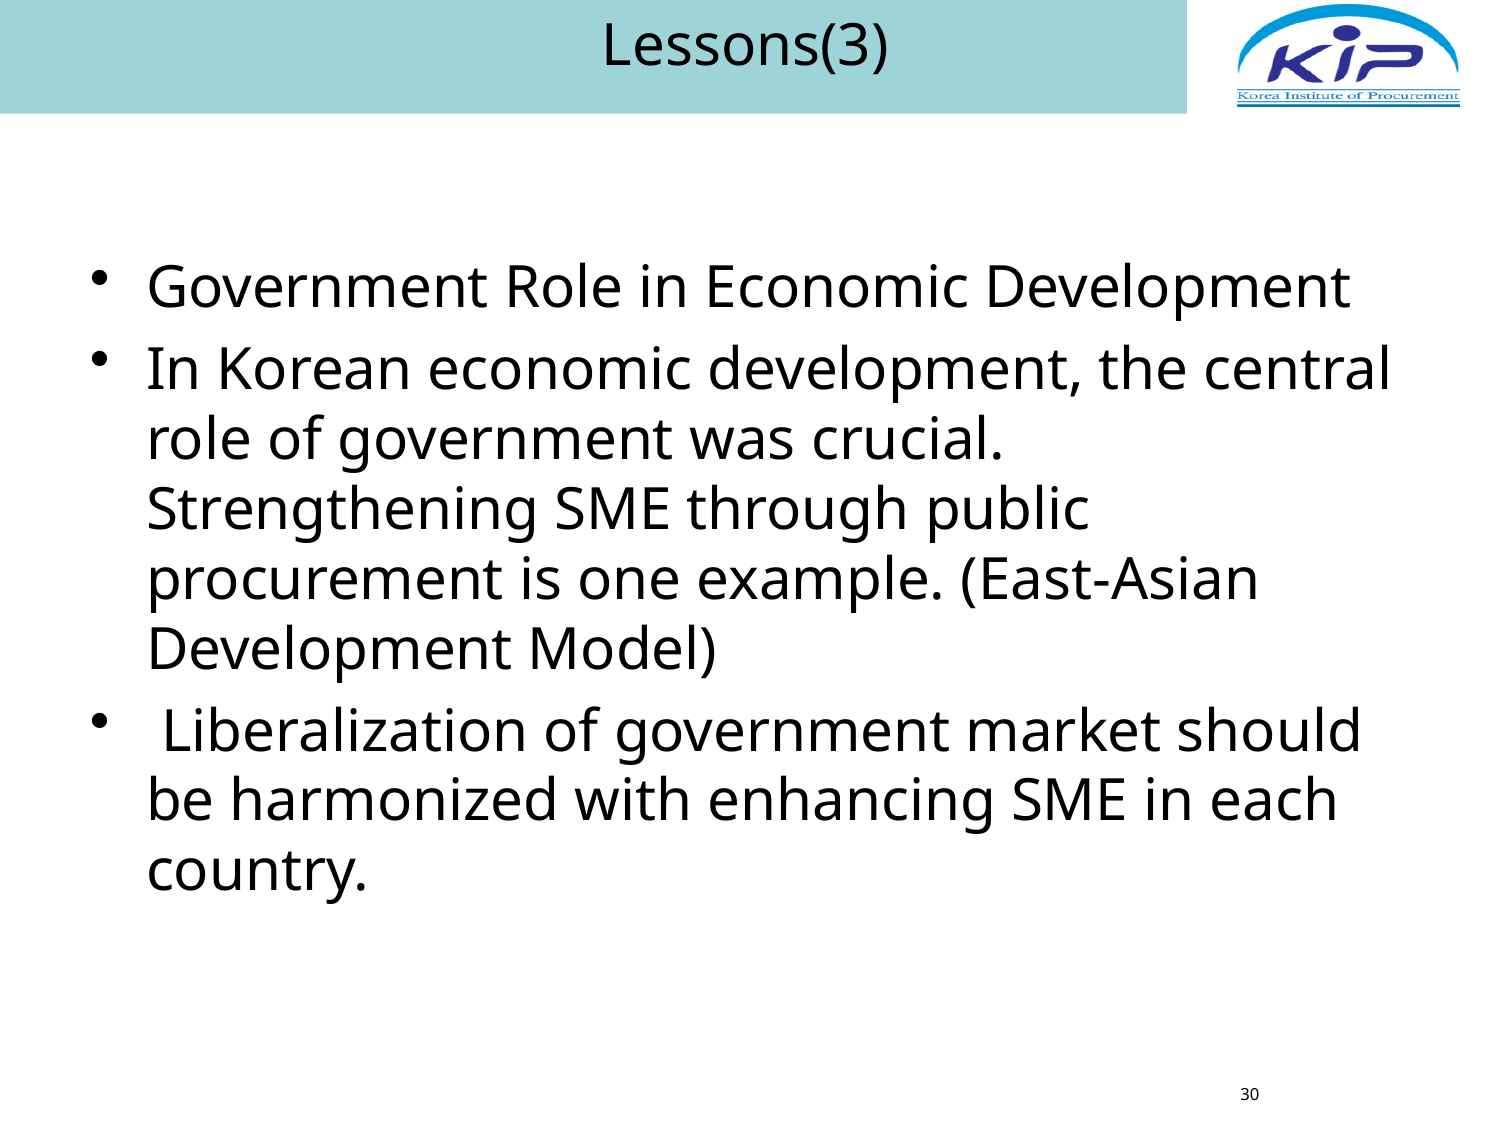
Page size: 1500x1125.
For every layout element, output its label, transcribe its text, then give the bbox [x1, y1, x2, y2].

slide_number 30 [1074, 1076, 1425, 1125]
picture [1421, 0, 1500, 118]
list Government Role in Economic Development In Korean economic development, the central role of government was crucial. Strengthening SME through public procurement is one example. (East-Asian Development Model) Liberalization of government market should be harmonized with enhancing SME in each country. [75, 241, 1425, 985]
title Lessons(3) [70, 0, 1421, 141]
